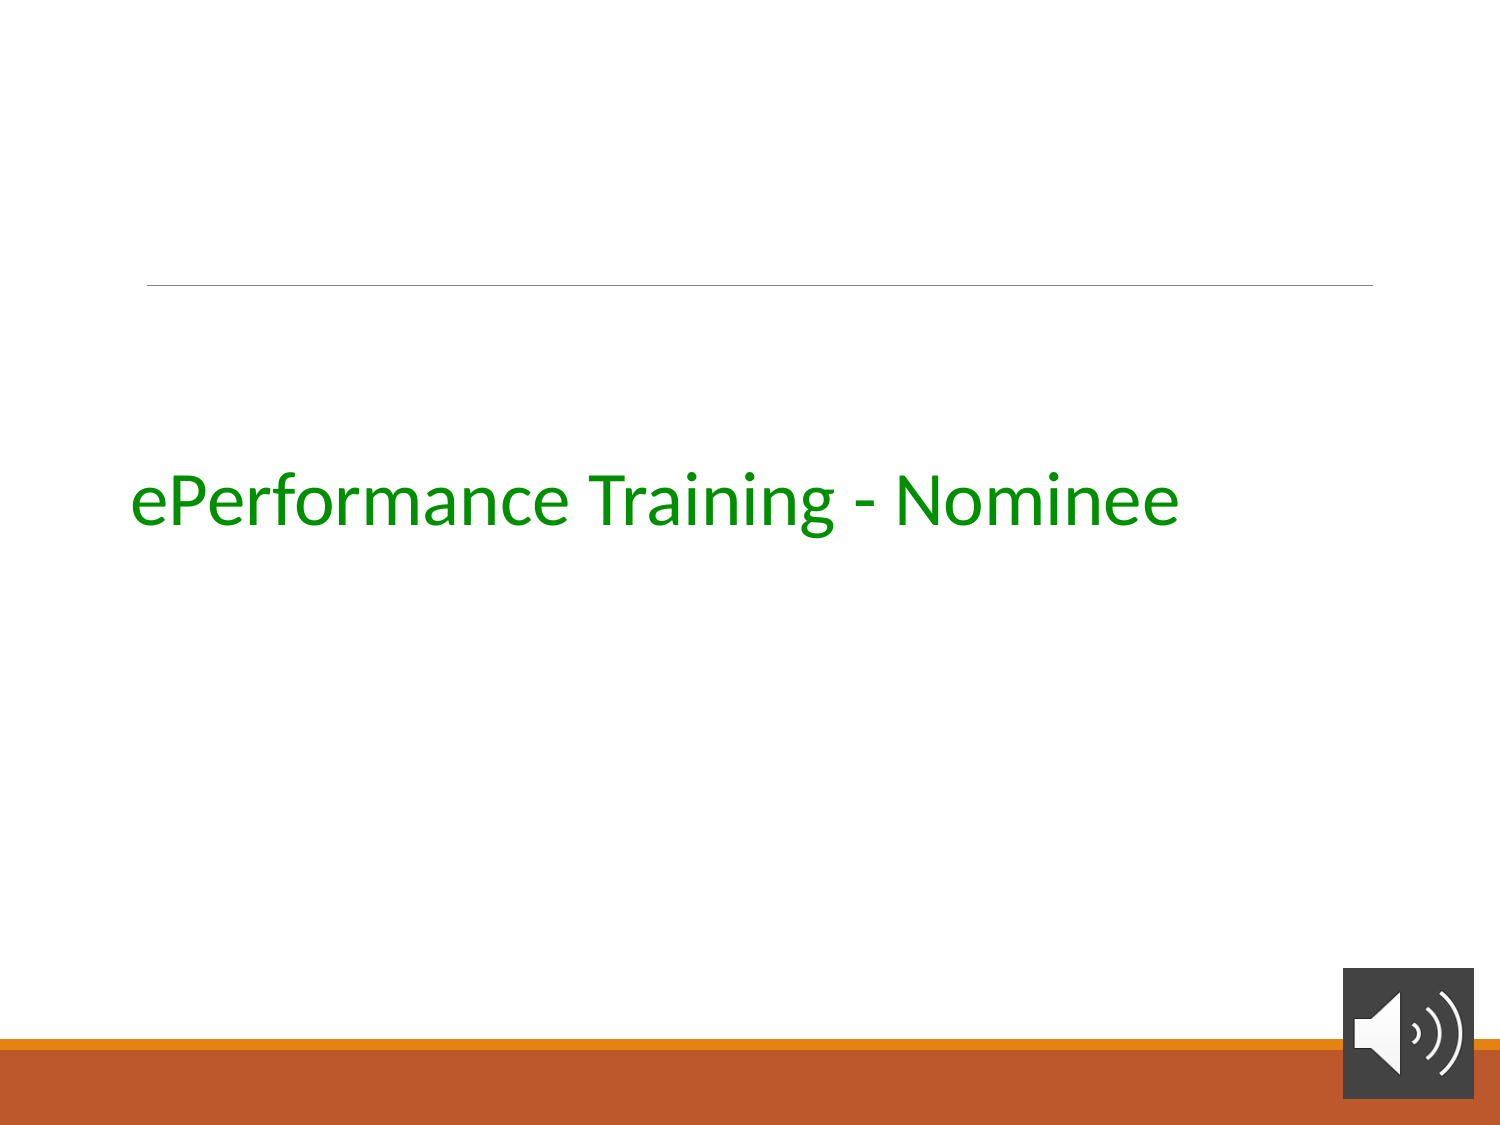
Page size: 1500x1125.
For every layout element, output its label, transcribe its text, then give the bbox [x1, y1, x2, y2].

slide_number 2 [1340, 1106, 1380, 1110]
picture [1341, 966, 1476, 1101]
text_box ePerformance Training - Nominee [123, 441, 1189, 549]
